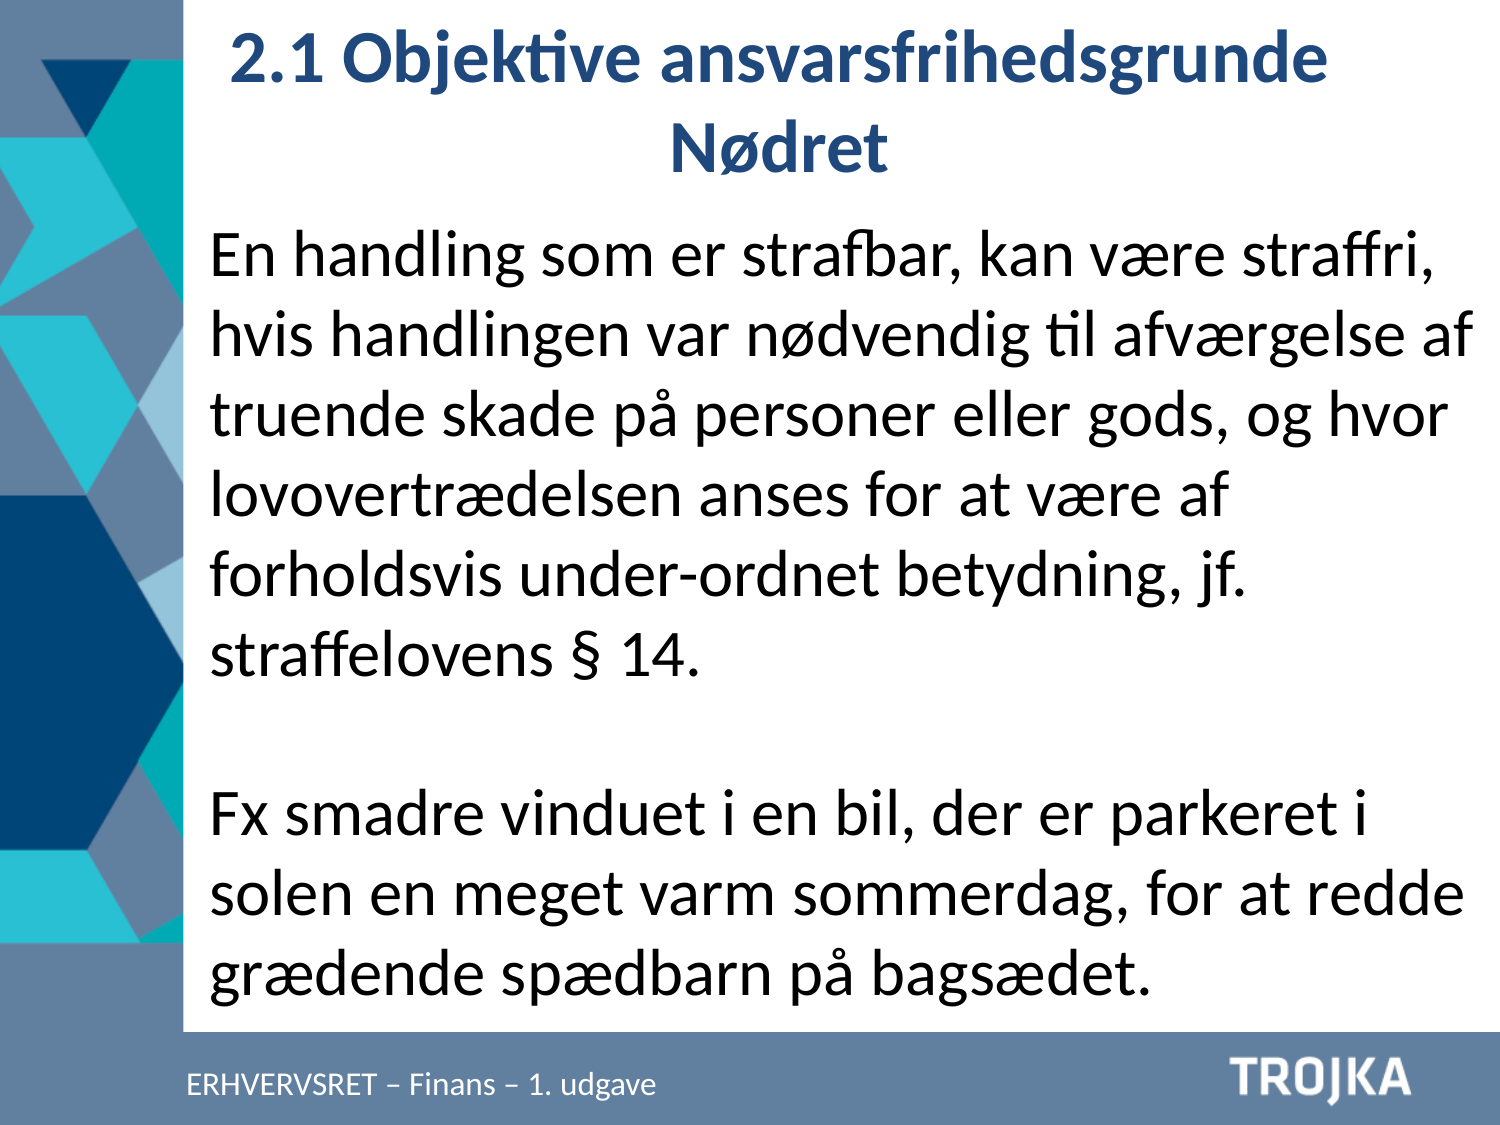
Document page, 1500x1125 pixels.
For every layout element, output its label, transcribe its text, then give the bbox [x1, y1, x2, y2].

text_box En handling som er strafbar, kan være straffri, hvis handlingen var nødvendig til afværgelse af truende skade på personer eller gods, og hvor lovovertrædelsen anses for at være af forholdsvis under-ordnet betydning, jf. straffelovens § 14. Fx smadre vinduet i en bil, der er parkeret i solen en meget varm sommerdag, for at redde grædende spædbarn på bagsædet. [194, 202, 1500, 1097]
picture [0, 0, 1500, 1125]
text_box 2.1 Objektive ansvarsfrihedsgrunde Nødret [59, 0, 1500, 195]
